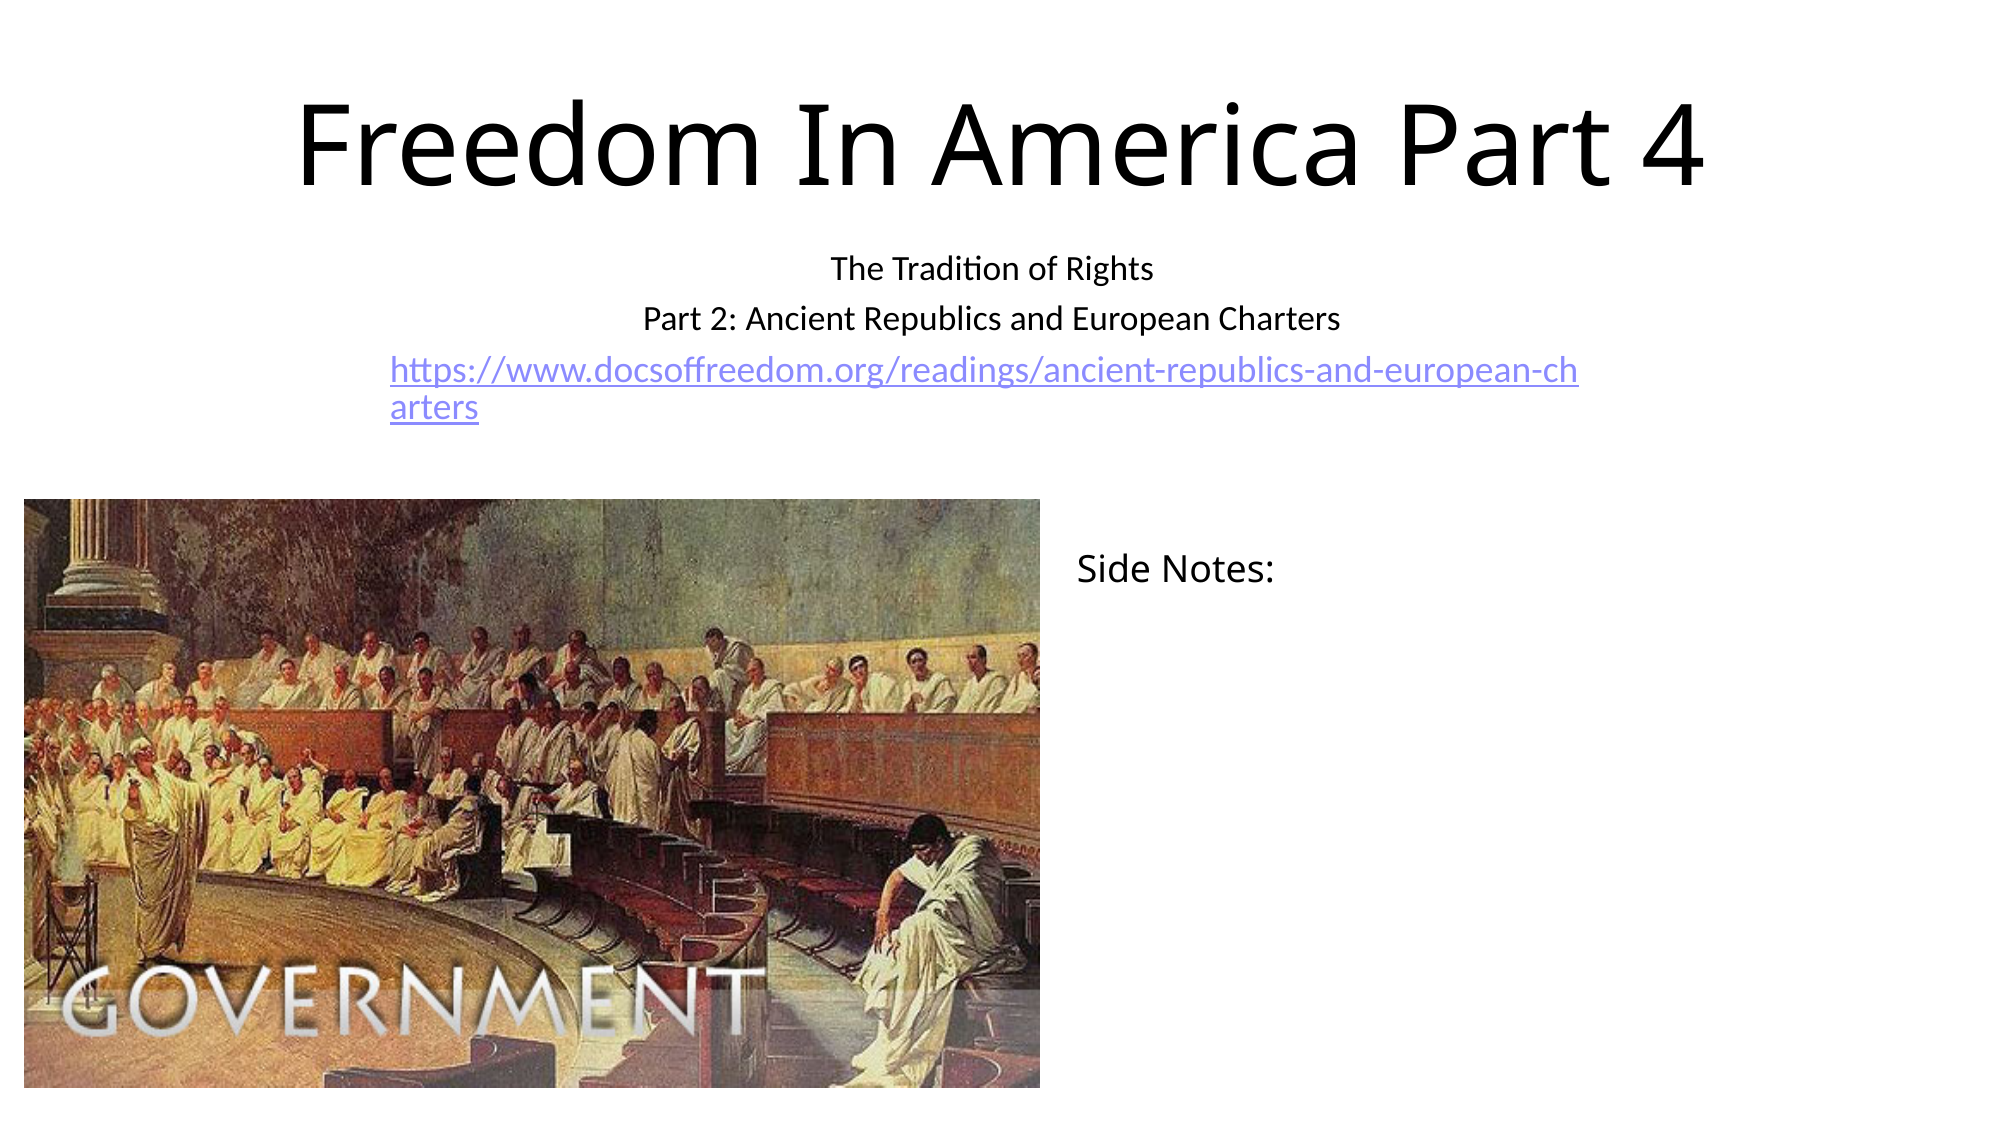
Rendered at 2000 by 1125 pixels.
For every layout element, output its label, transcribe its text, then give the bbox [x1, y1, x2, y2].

subtitle The Tradition of Rights Part 2: Ancient Republics and European Charters https://www.docsoffreedom.org/readings/ancient-republics-and-european-charters [374, 237, 1611, 463]
text_box Side Notes: [1062, 537, 1900, 598]
title Freedom In America Part 4 [250, 0, 1750, 392]
picture [24, 499, 1040, 1088]
